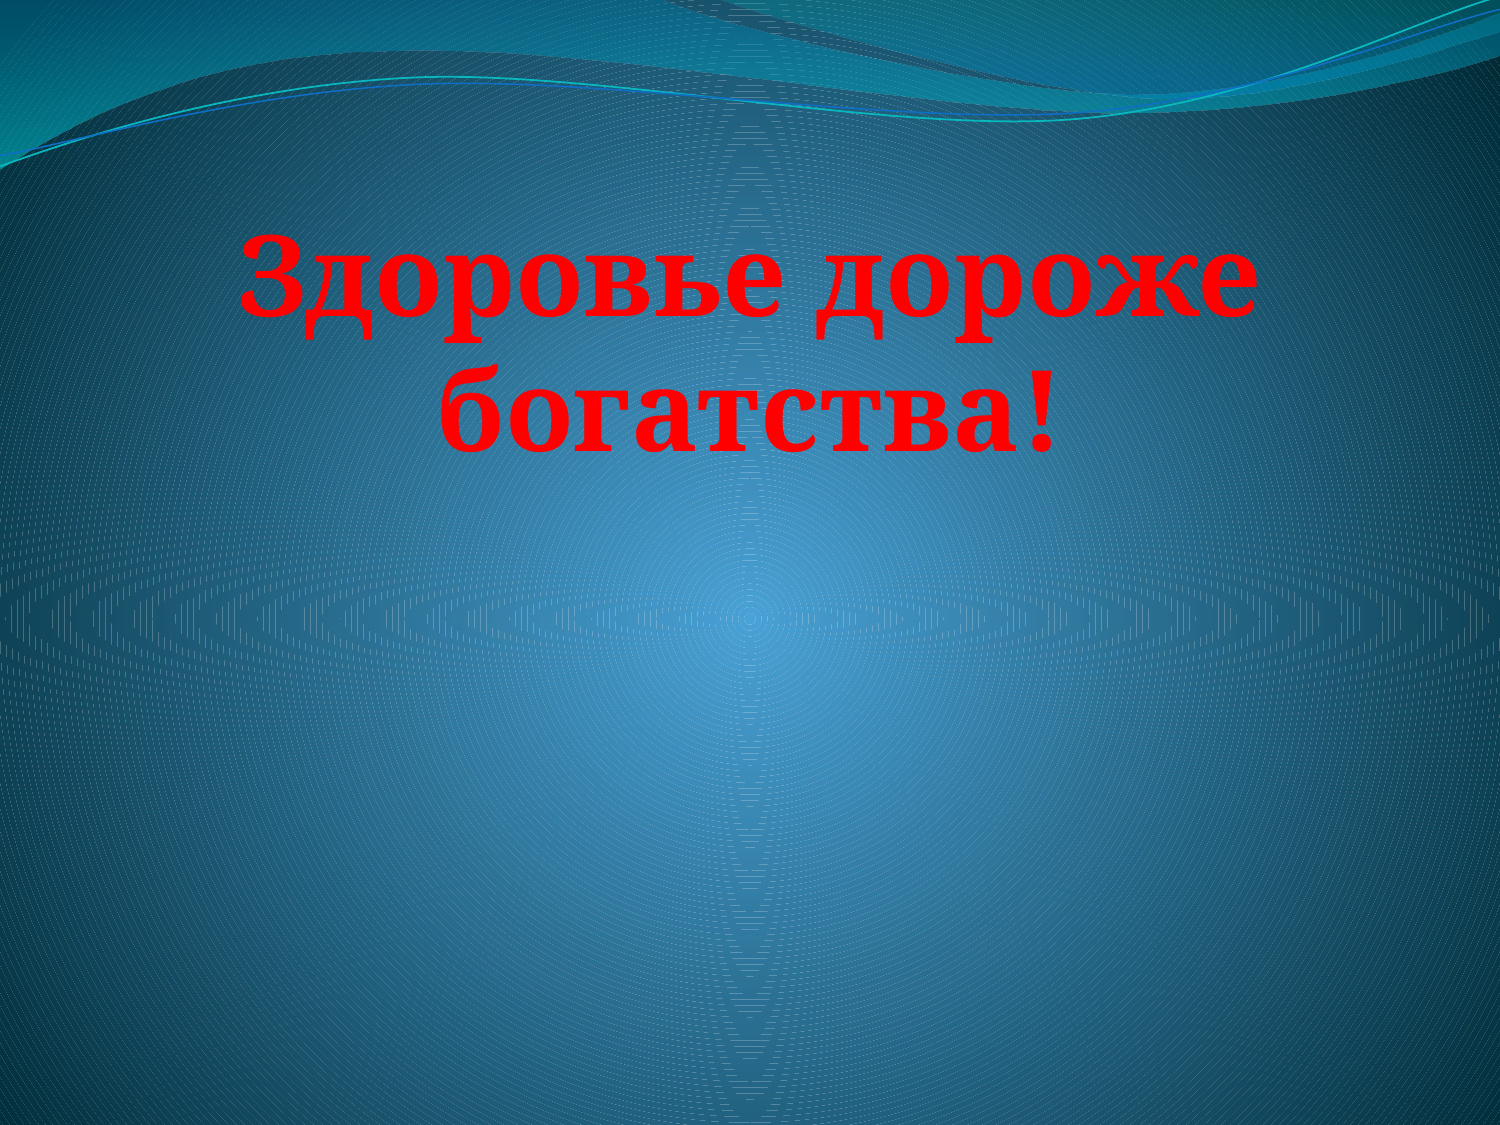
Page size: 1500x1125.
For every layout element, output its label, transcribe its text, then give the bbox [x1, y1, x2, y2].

text_box Здоровье дороже богатства! [194, 196, 1305, 482]
